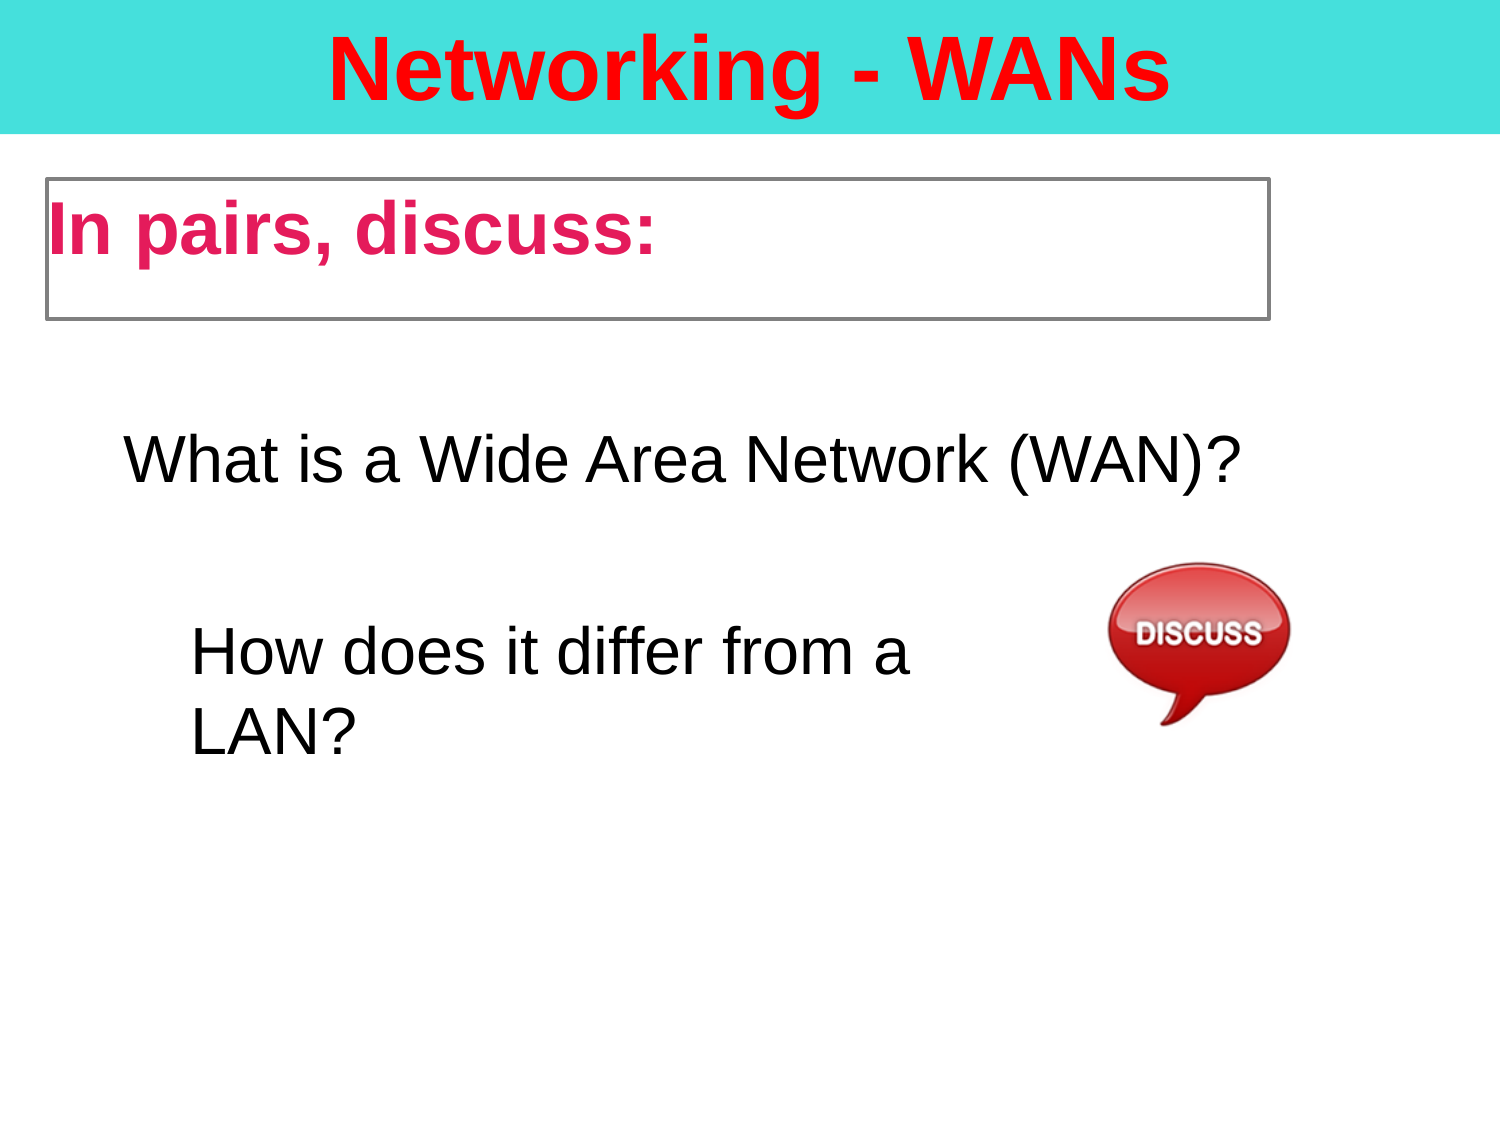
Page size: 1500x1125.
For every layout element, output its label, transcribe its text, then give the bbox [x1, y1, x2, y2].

title In pairs, discuss: [45, 177, 1271, 321]
picture [1102, 556, 1297, 733]
text_box How does it differ from a LAN? [174, 598, 966, 777]
text_box What is a Wide Area Network (WAN)? [106, 407, 1473, 506]
text_box Networking - WANs [0, 0, 1500, 136]
